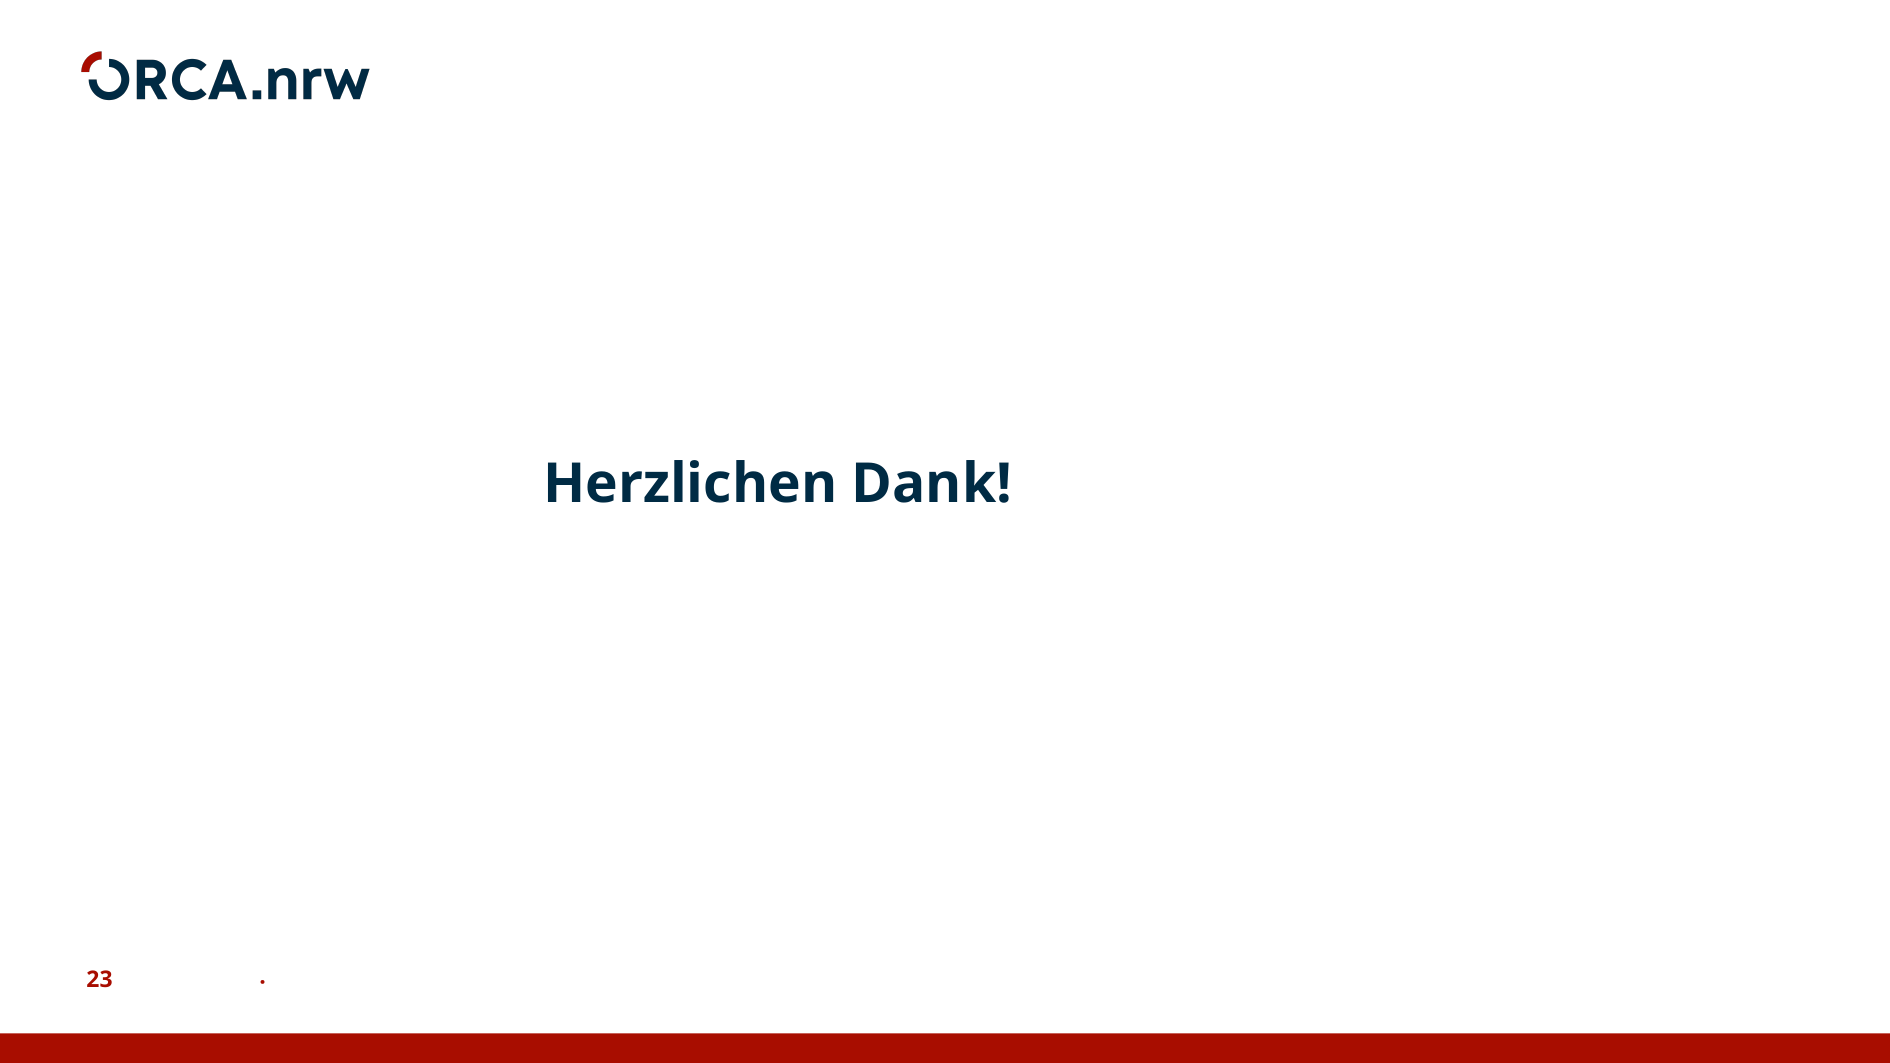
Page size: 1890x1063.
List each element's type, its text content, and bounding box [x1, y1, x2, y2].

picture [79, 49, 372, 102]
title Herzlichen Dank! [543, 448, 1373, 521]
